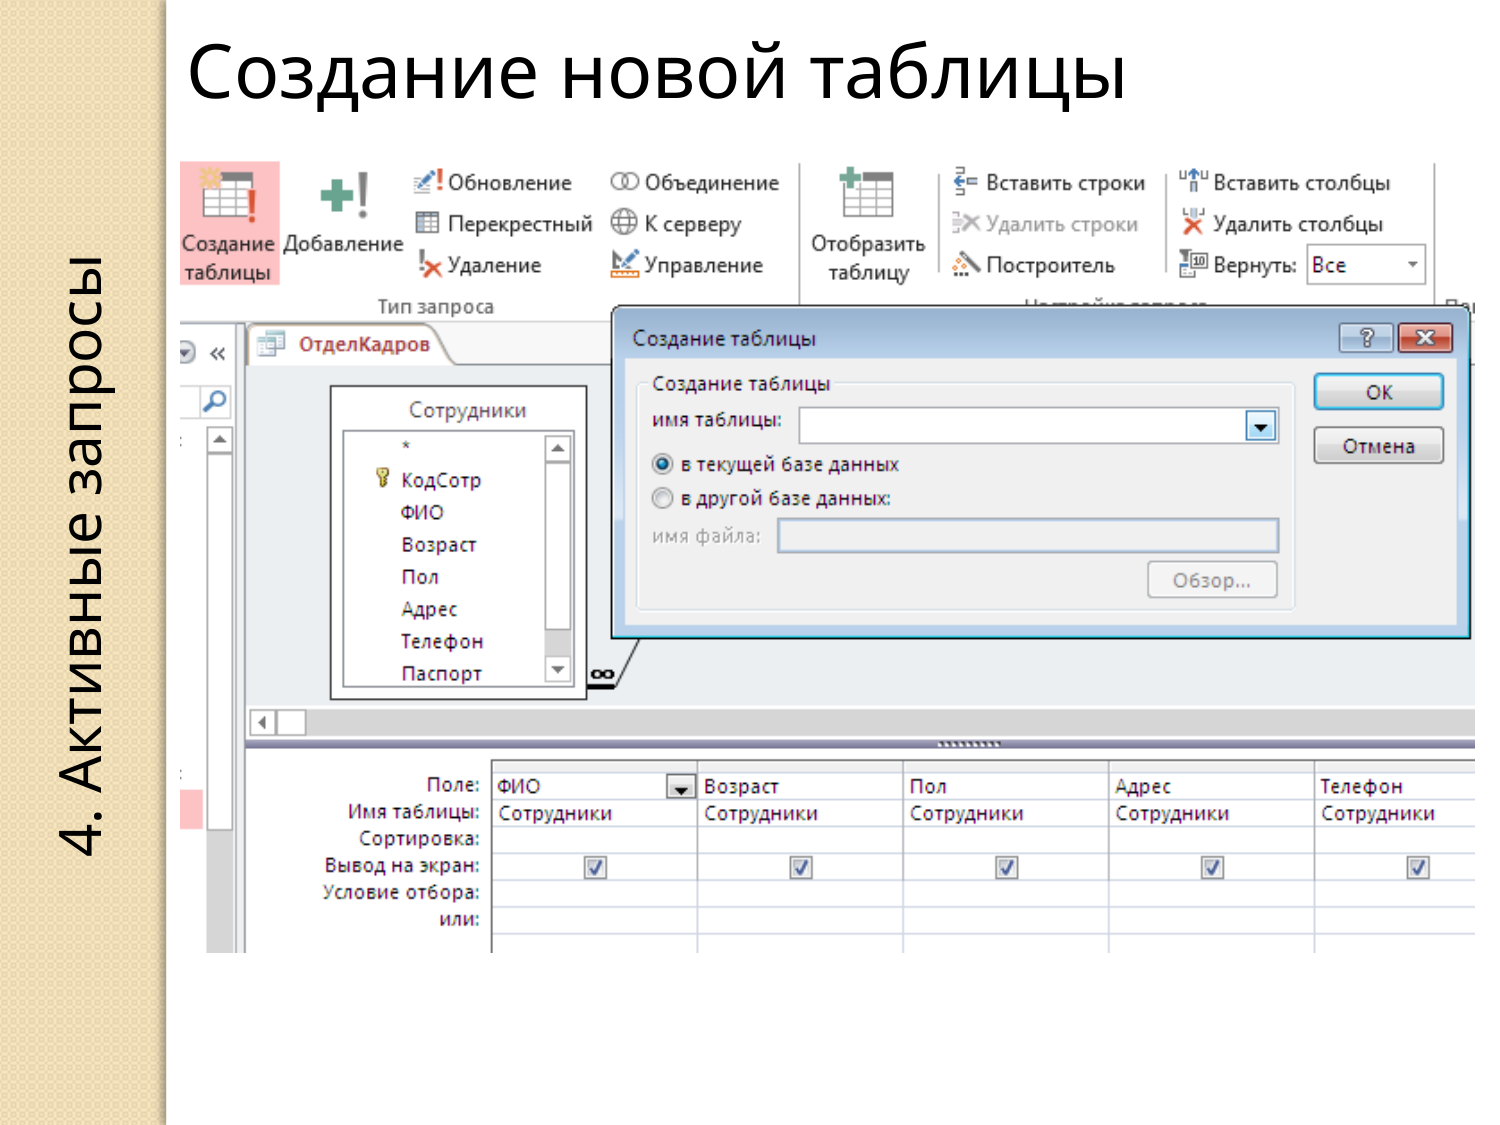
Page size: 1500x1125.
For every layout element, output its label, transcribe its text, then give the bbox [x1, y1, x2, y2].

text_box 4. Активные запросы [35, 42, 121, 1059]
text_box Создание новой таблицы [167, 16, 1479, 1066]
picture [180, 160, 1475, 953]
